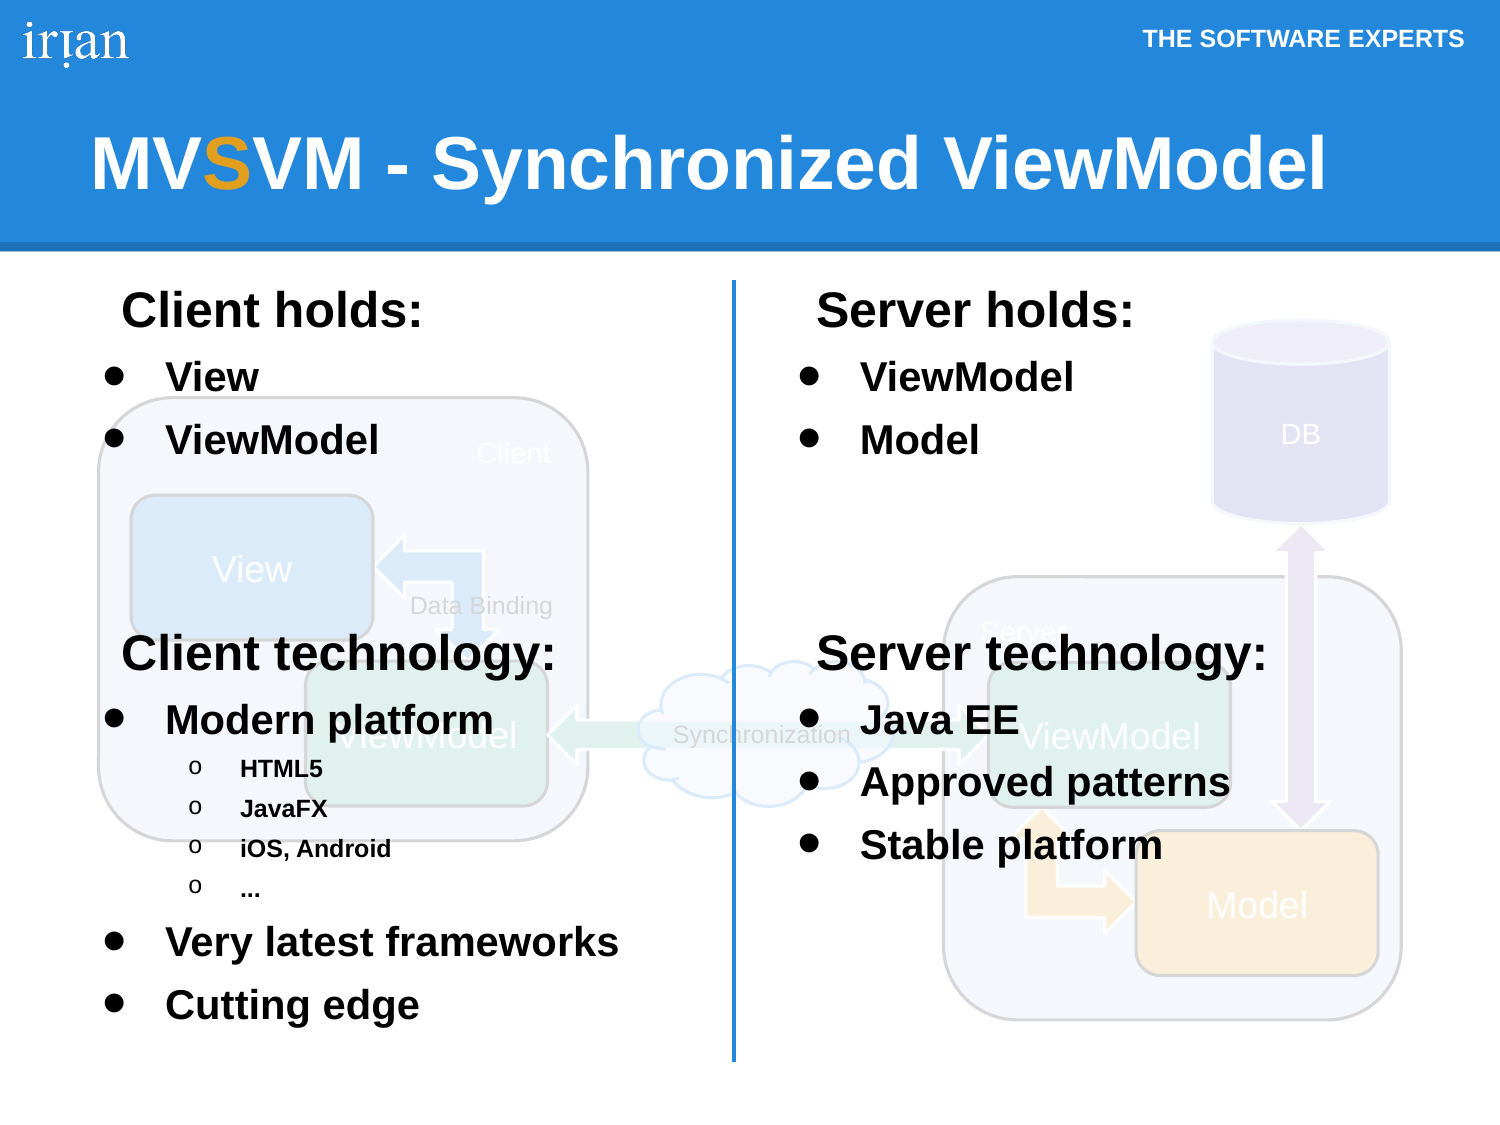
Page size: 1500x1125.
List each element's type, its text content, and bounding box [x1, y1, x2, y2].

text_box [22, 269, 1470, 1104]
list Server holds: ViewModel Model Server technology: Java EE Approved patterns Stable platform [769, 262, 1483, 1078]
title MVSVM - Synchronized ViewModel [75, 87, 1425, 233]
picture [14, 14, 139, 75]
list Client holds: View ViewModel Client technology: Modern platform HTML5 JavaFX iOS, Android ... Very latest frameworks Cutting edge [75, 262, 731, 1078]
